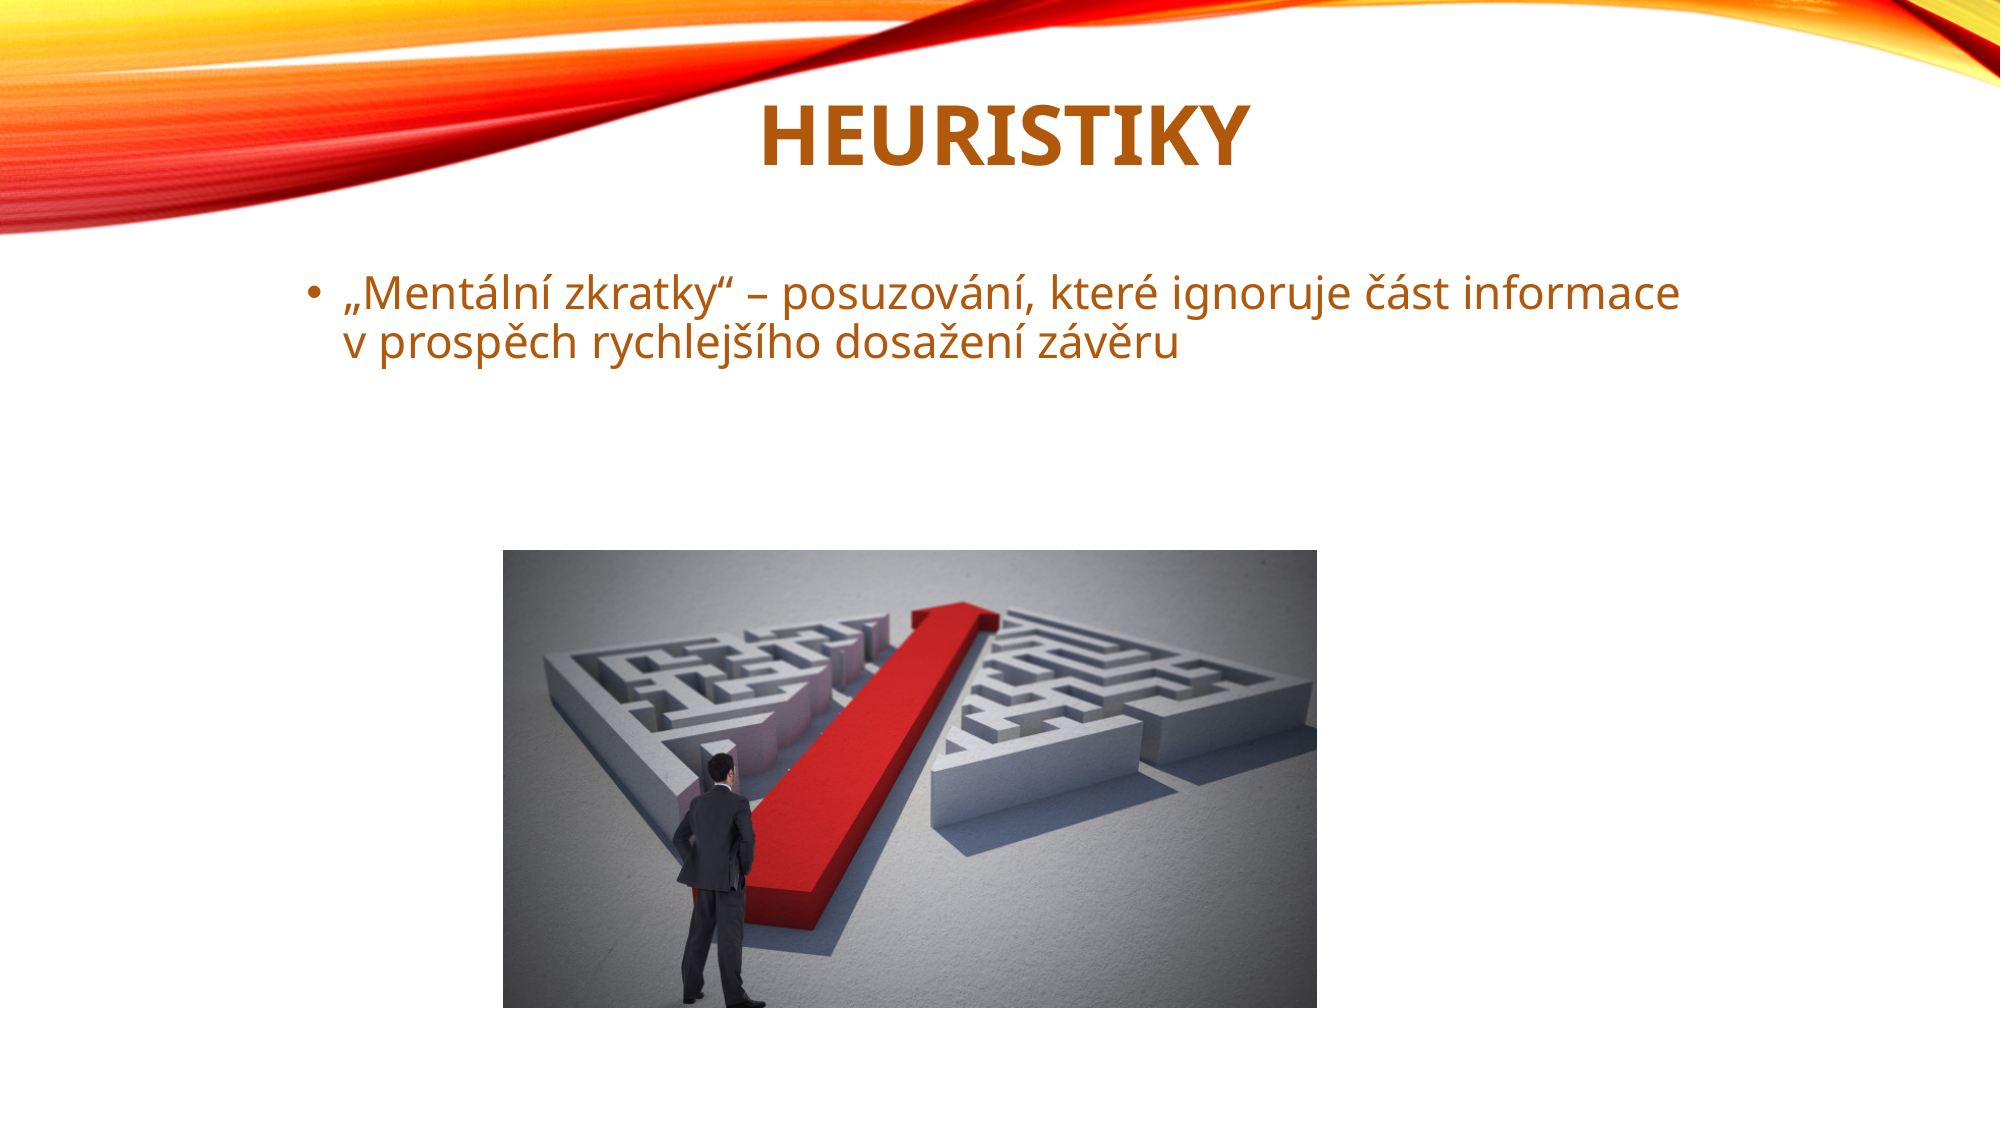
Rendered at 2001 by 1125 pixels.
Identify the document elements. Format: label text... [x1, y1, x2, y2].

picture [503, 550, 1317, 1009]
list „Mentální zkratky“ – posuzování, které ignoruje část informace v prospěch rychlejšího dosažení závěru [291, 262, 1697, 587]
title Heuristiky [324, 45, 1686, 233]
picture [0, 0, 2000, 237]
